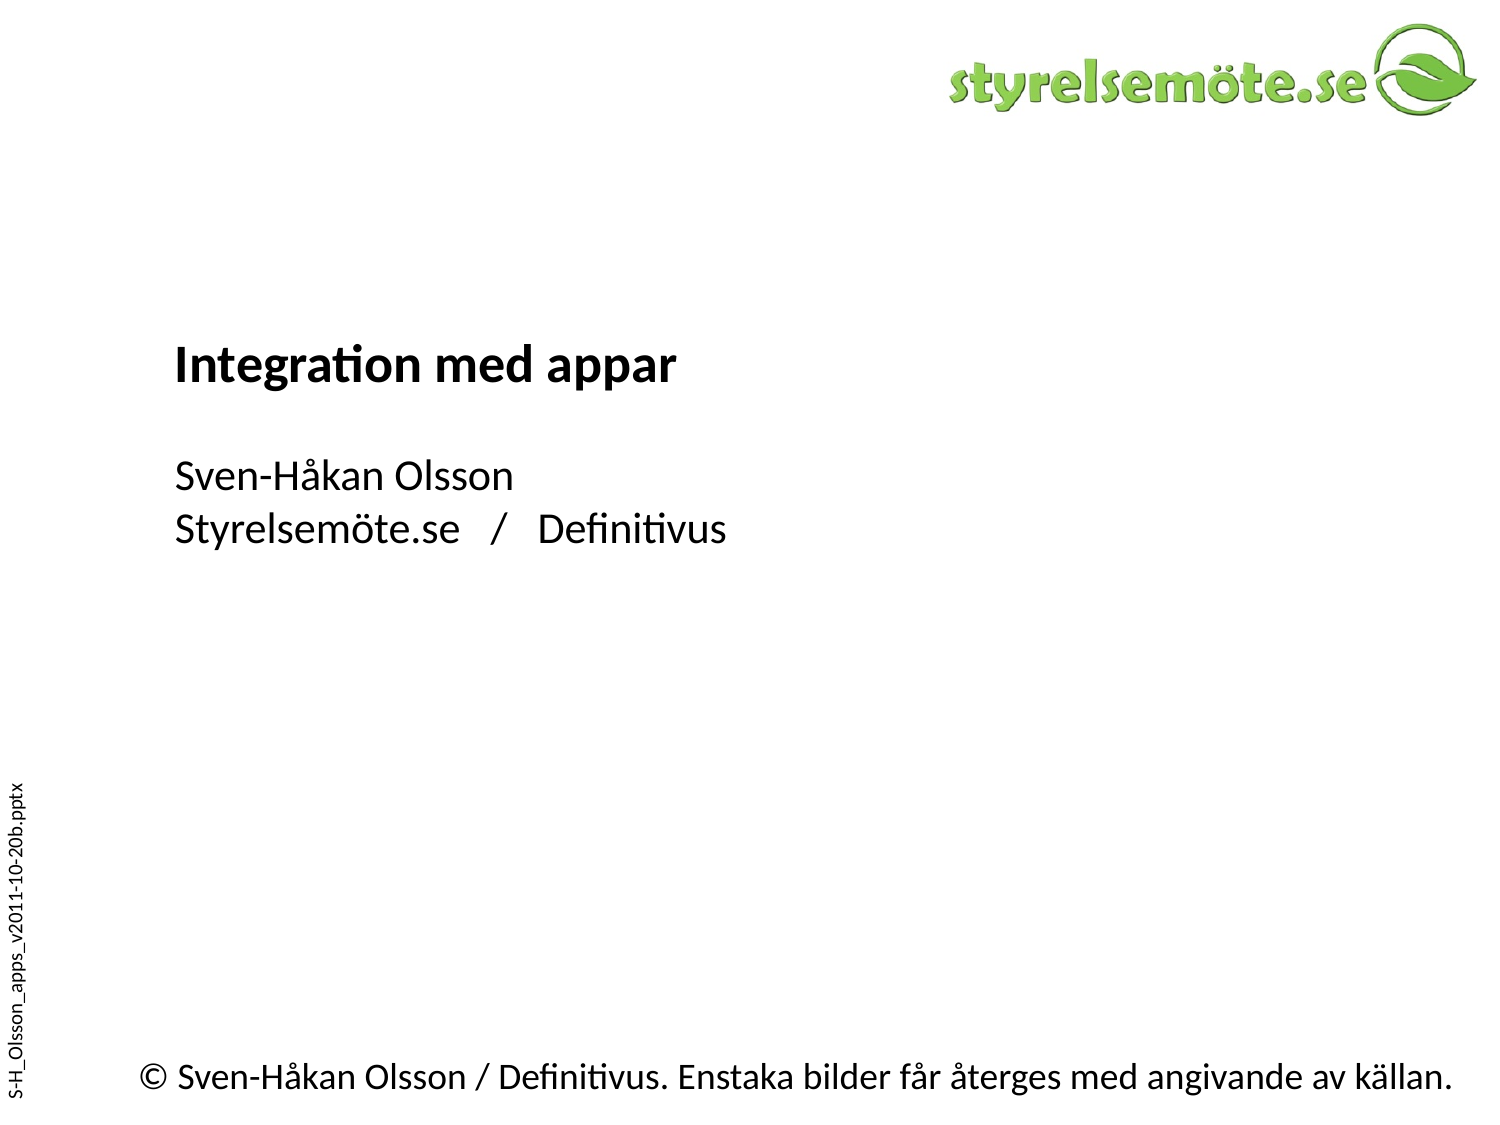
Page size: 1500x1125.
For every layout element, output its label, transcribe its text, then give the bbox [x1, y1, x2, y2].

text_box S-H_Olsson_apps_v2011-10-20b.pptx [0, 769, 34, 1115]
picture [903, 8, 1483, 138]
title Integration med appar Sven-Håkan Olsson Styrelsemöte.se / Definitivus [160, 321, 1436, 563]
text_box © Sven-Håkan Olsson / Definitivus. Enstaka bilder får återges med angivande av källan. [123, 1045, 1470, 1105]
